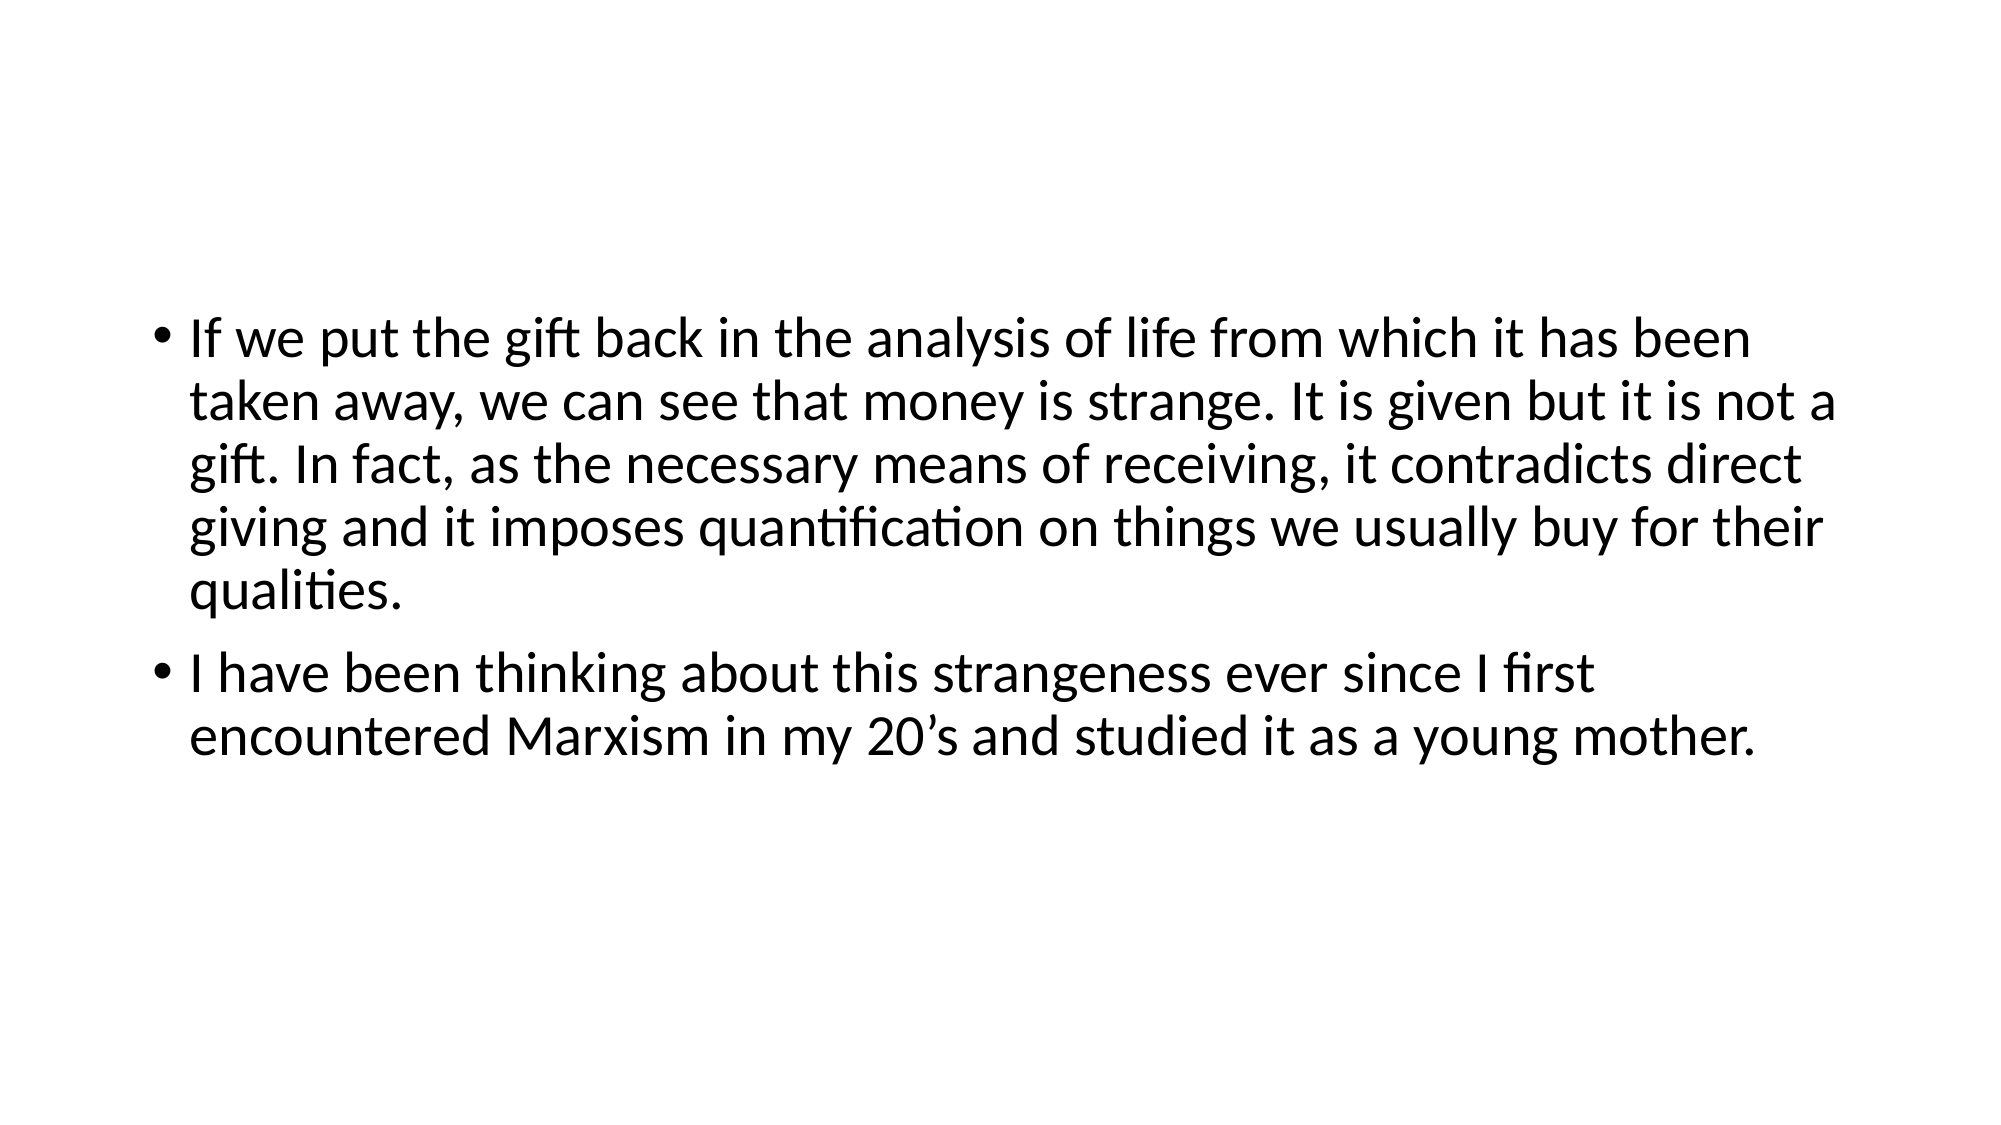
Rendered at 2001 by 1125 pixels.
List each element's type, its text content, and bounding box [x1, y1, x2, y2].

list If we put the gift back in the analysis of life from which it has been taken away, we can see that money is strange. It is given but it is not a gift. In fact, as the necessary means of receiving, it contradicts direct giving and it imposes quantification on things we usually buy for their qualities. I have been thinking about this strangeness ever since I first encountered Marxism in my 20’s and studied it as a young mother. [137, 299, 1863, 1014]
